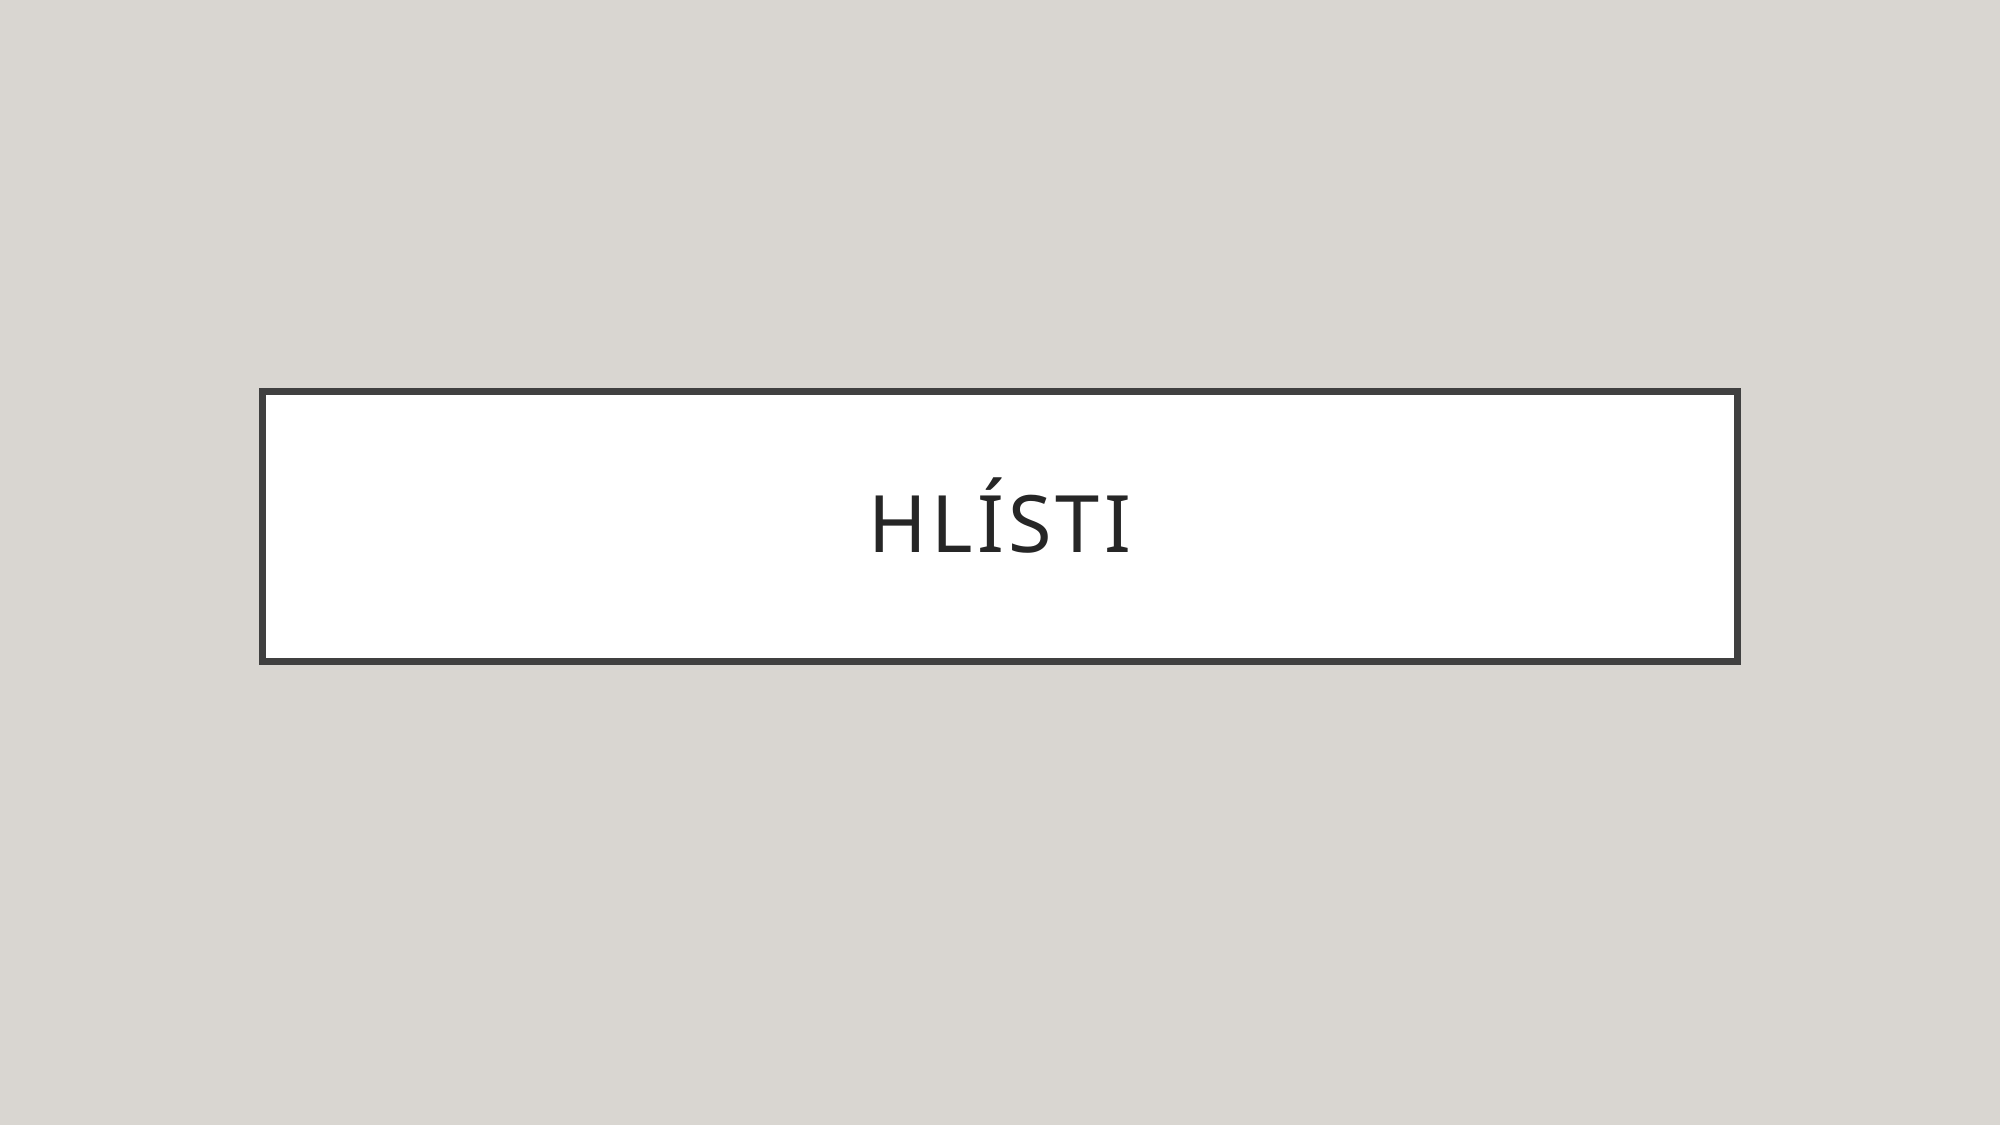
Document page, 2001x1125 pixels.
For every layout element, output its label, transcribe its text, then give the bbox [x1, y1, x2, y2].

title hlísti [259, 388, 1741, 665]
